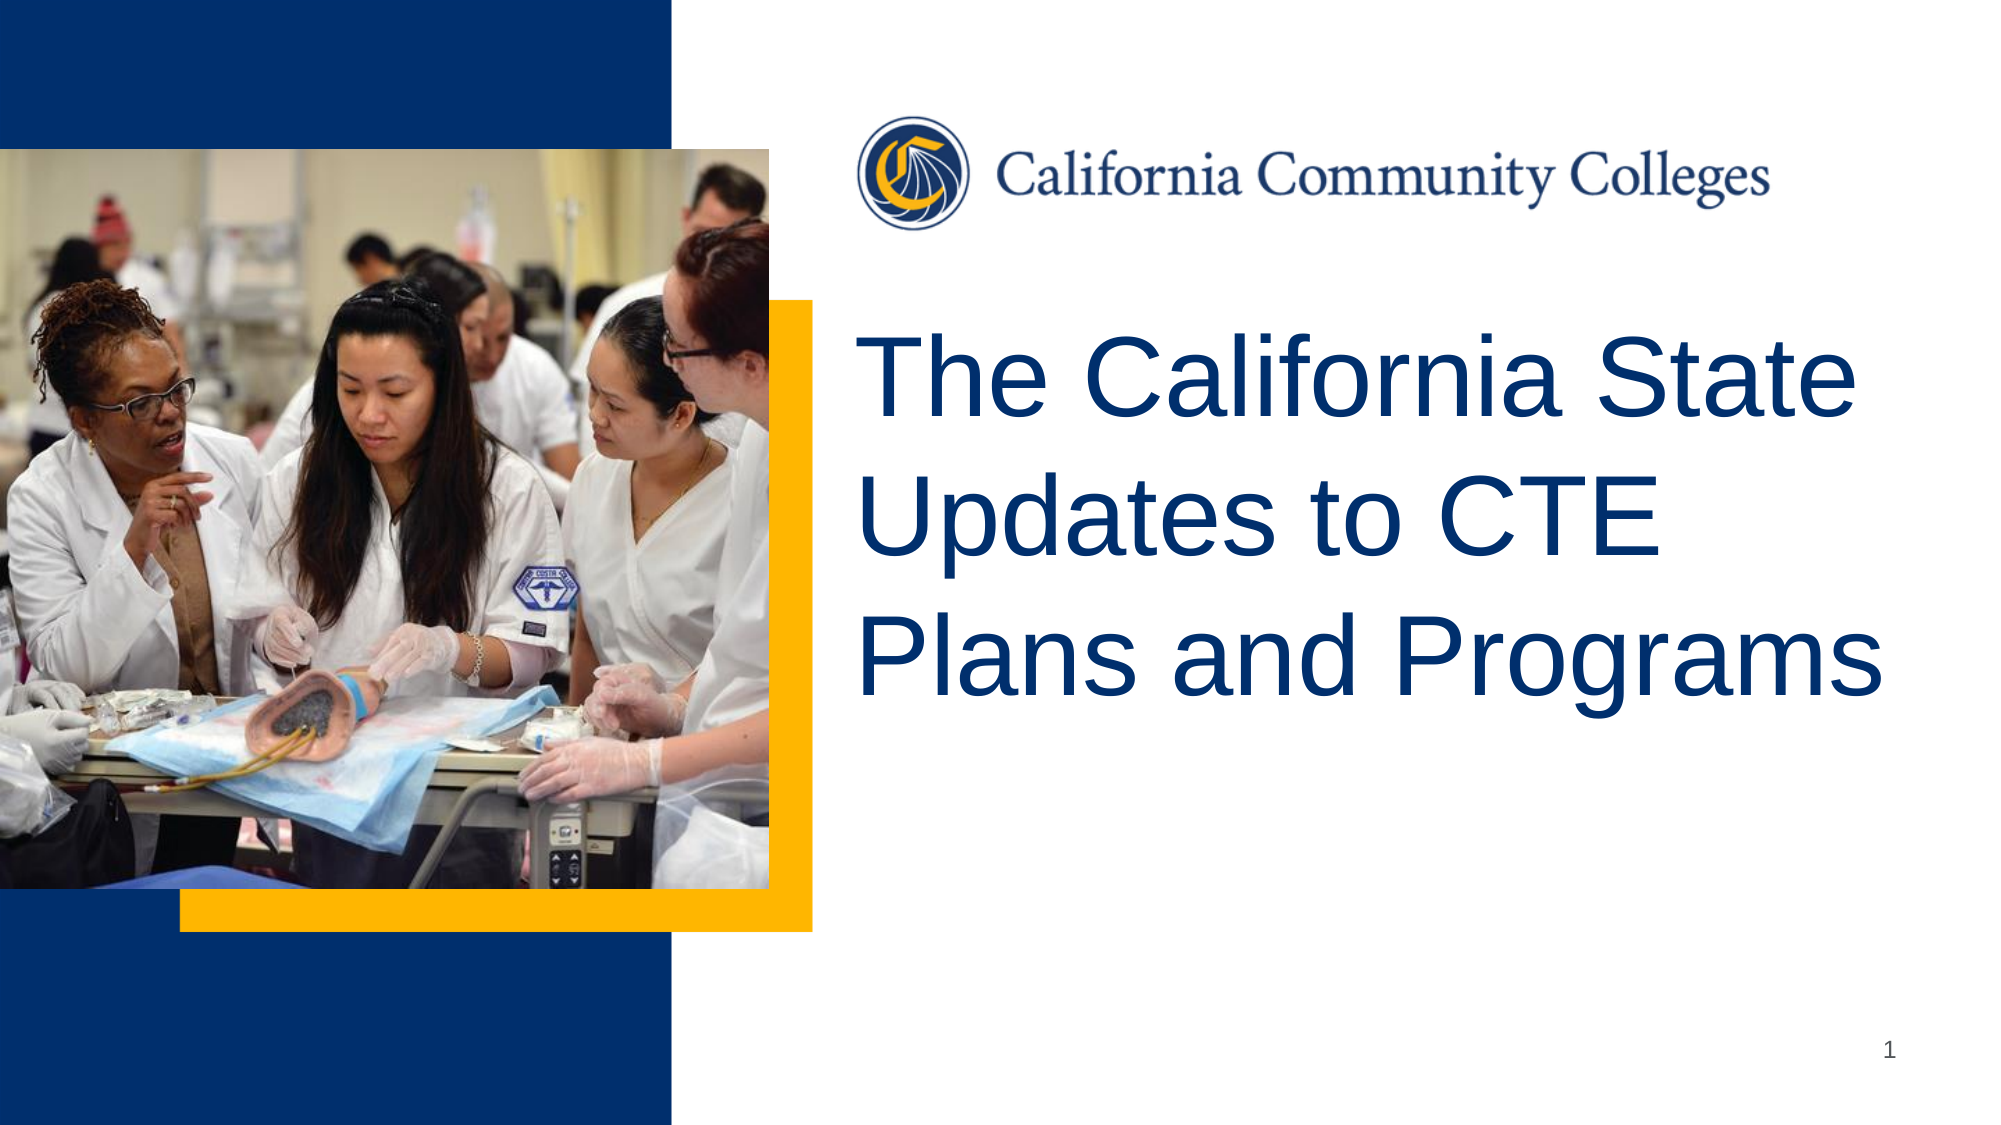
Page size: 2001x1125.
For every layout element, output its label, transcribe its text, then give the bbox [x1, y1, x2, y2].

picture [854, 113, 1774, 235]
text_box The California State Updates to CTE Plans and Programs [854, 299, 1969, 718]
title CTE State Plan [822, 59, 1725, 278]
picture [1859, 1009, 1919, 1071]
picture [0, 0, 822, 1125]
